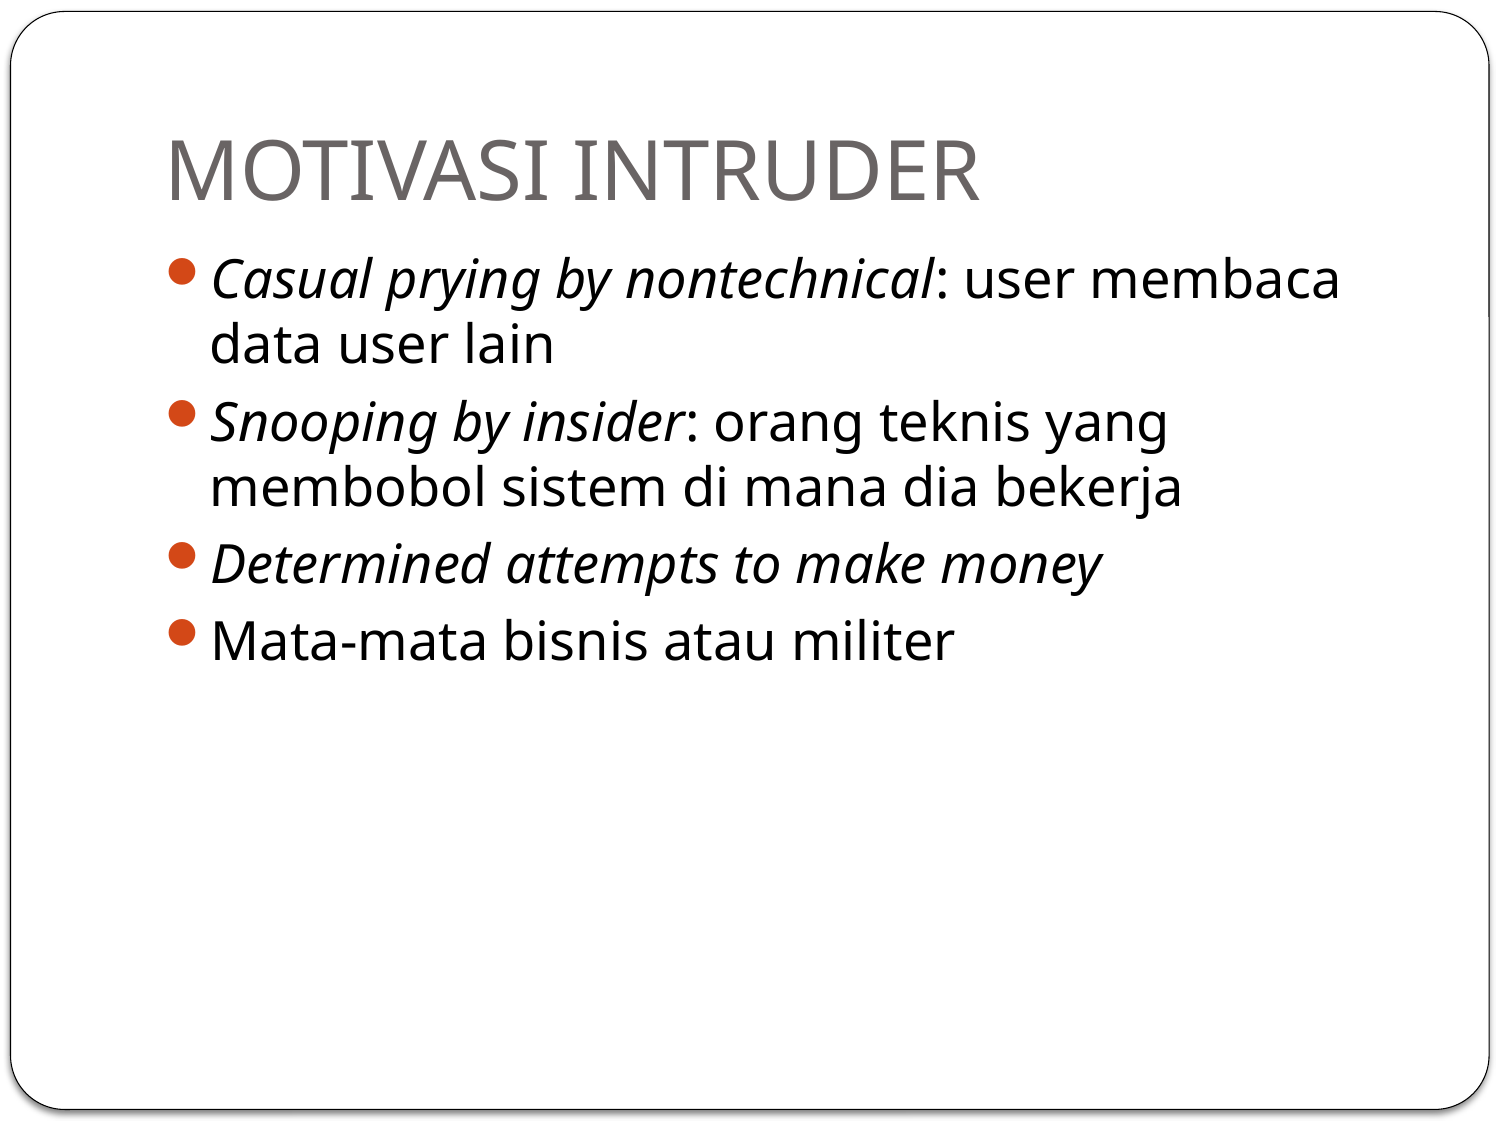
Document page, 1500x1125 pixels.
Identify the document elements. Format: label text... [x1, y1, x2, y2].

title MOTIVASI INTRUDER [150, 45, 1425, 233]
list Casual prying by nontechnical: user membaca data user lain Snooping by insider: orang teknis yang membobol sistem di mana dia bekerja Determined attempts to make money Mata-mata bisnis atau militer [150, 237, 1425, 1100]
